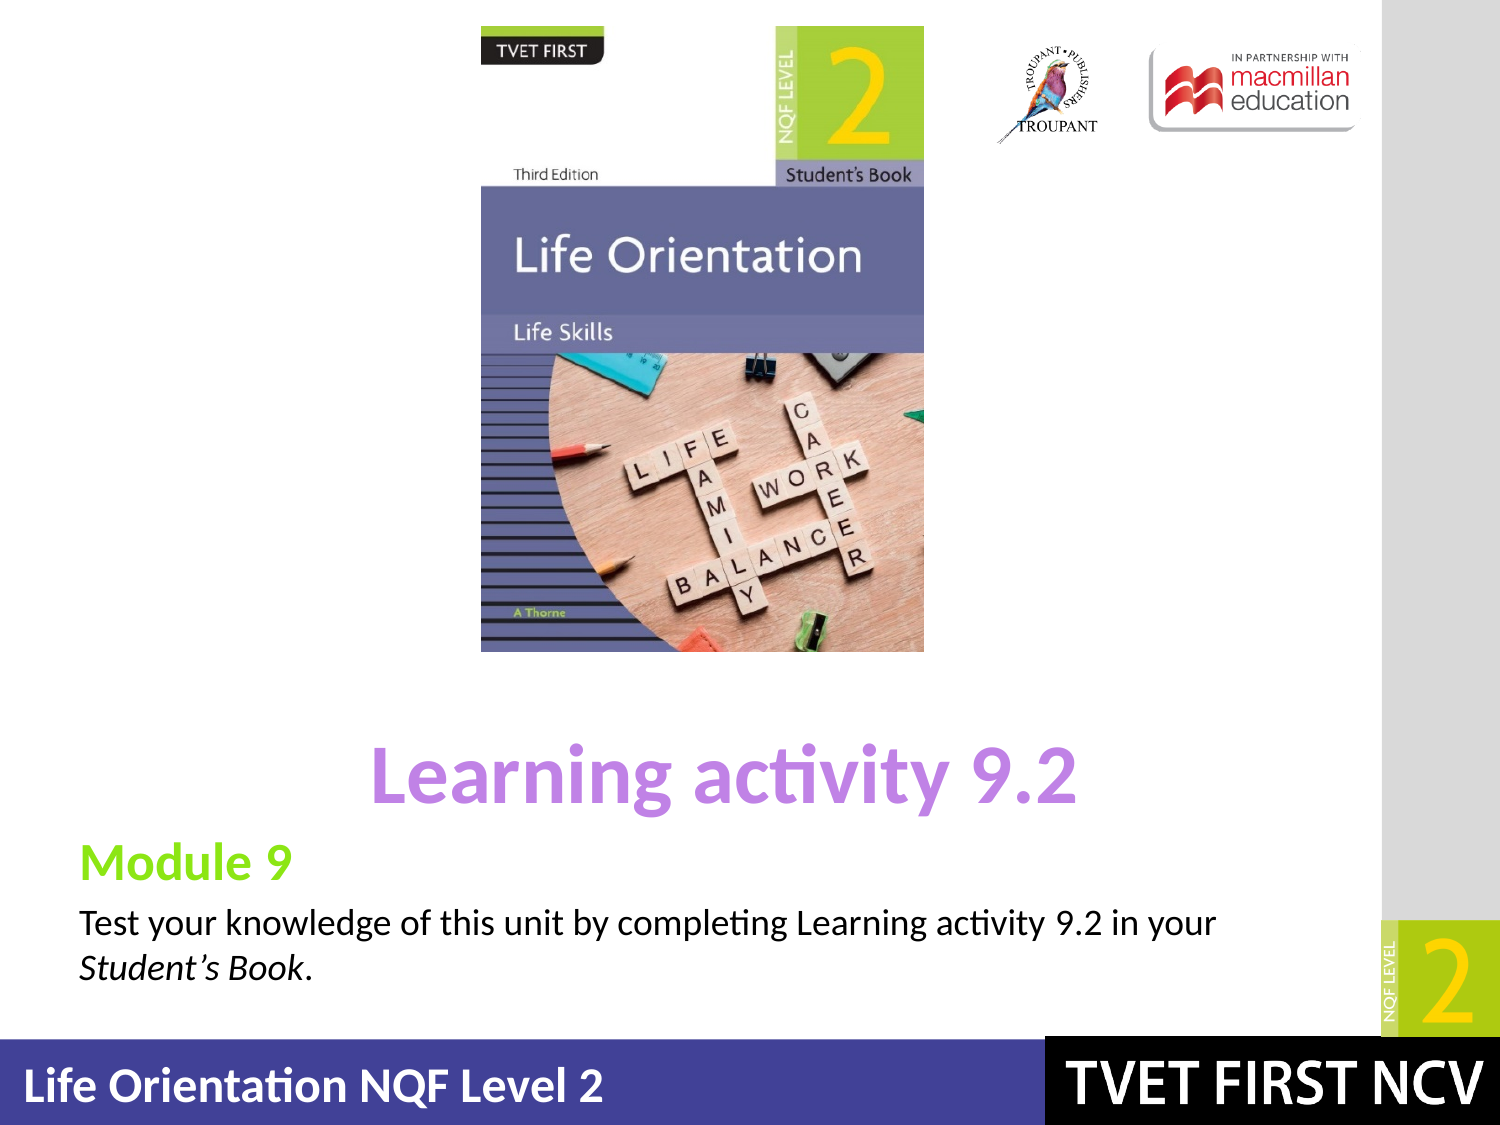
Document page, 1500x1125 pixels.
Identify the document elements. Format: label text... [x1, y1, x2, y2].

picture [1065, 1050, 1484, 1120]
picture [481, 26, 924, 652]
picture [1381, 920, 1500, 1037]
text_box Test your knowledge of this unit by completing Learning activity 9.2 in your Student’s Book. [64, 890, 1311, 996]
picture [994, 42, 1361, 147]
list Module 9 [64, 830, 1363, 900]
list Learning activity 9.2 [64, 722, 1386, 830]
